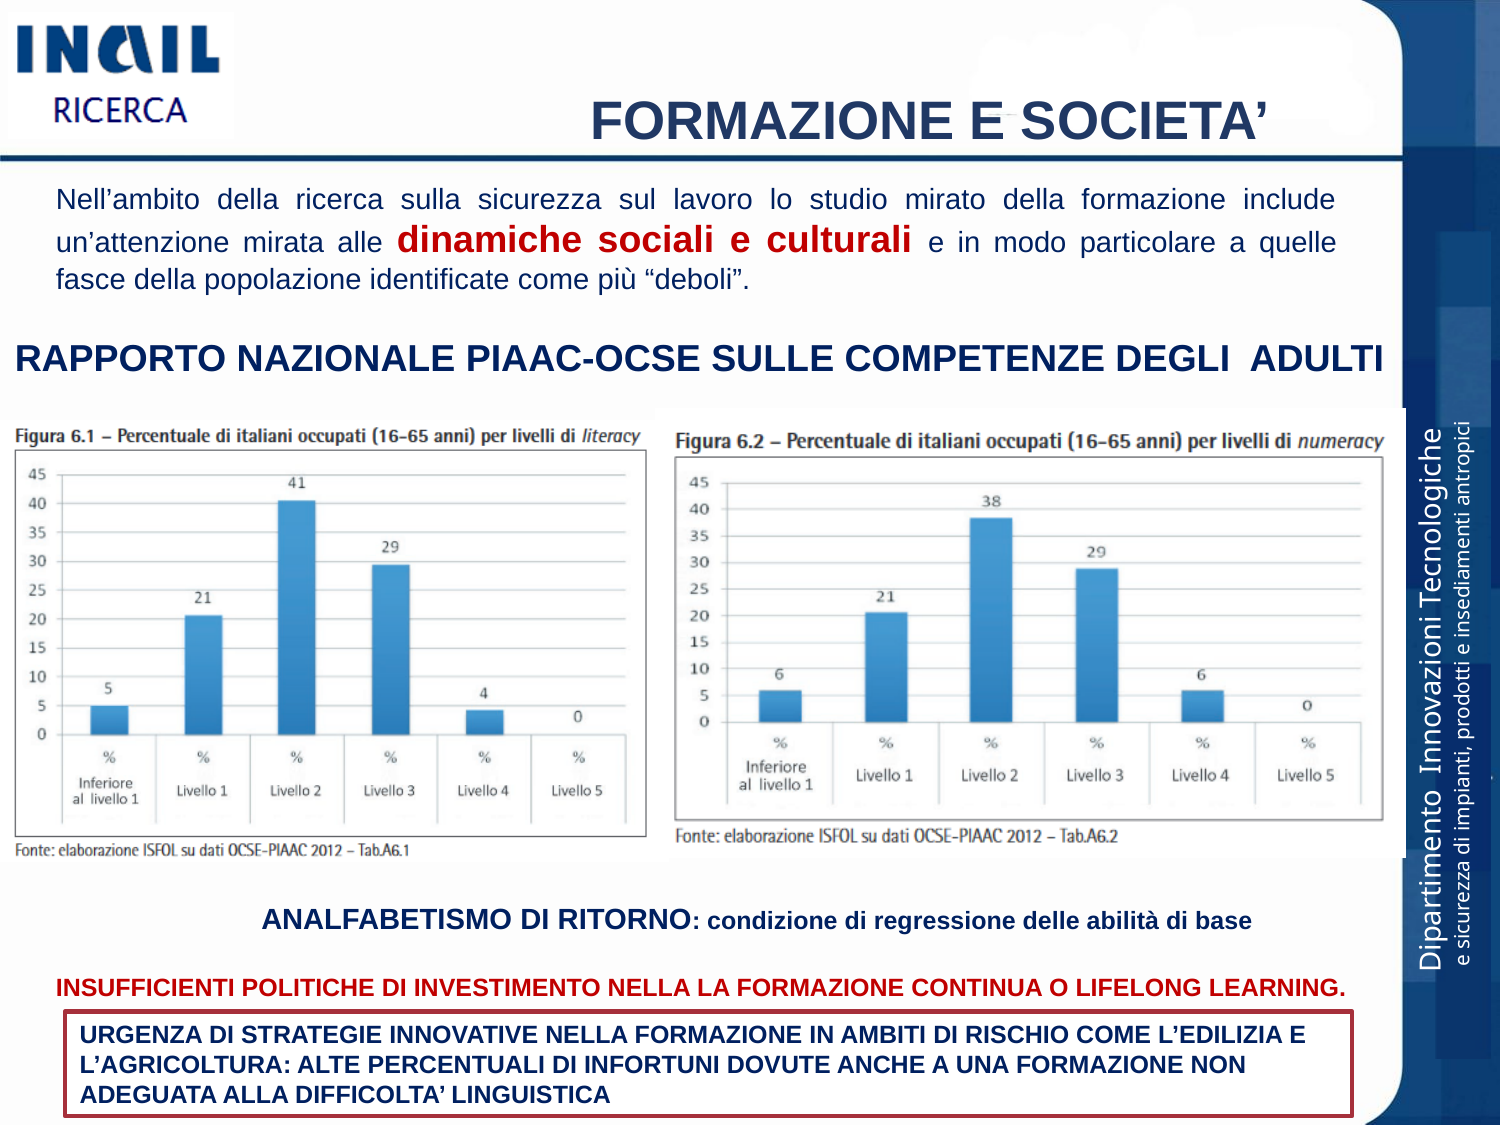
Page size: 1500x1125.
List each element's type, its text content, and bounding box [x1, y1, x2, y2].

text_box URGENZA DI STRATEGIE INNOVATIVE NELLA FORMAZIONE IN AMBITI DI RISCHIO COME L’EDILIZIA E L’AGRICOLTURA: ALTE PERCENTUALI DI INFORTUNI DOVUTE ANCHE A UNA FORMAZIONE NON ADEGUATA ALLA DIFFICOLTA’ LINGUISTICA [63, 1009, 1354, 1118]
text_box Nell’ambito della ricerca sulla sicurezza sul lavoro lo studio mirato della formazione include un’attenzione mirata alle dinamiche sociali e culturali e in modo particolare a quelle fasce della popolazione identificate come più “deboli”. [41, 172, 1353, 303]
text_box insufficienti politiche di investimento nella la formazione continua o lifelong learning. [41, 964, 1376, 1010]
text_box ANALFABETISMO DI RITORNO: condizione di regressione delle abilità di base [246, 893, 1276, 943]
picture [0, 0, 1500, 1125]
text_box FORMAZIONE E SOCIETA’ [575, 78, 1286, 158]
text_box RAPPORTO NAZIONALE PIAAC-OCSE SULLE COMPETENZE DEGLI ADULTI [0, 326, 1442, 386]
